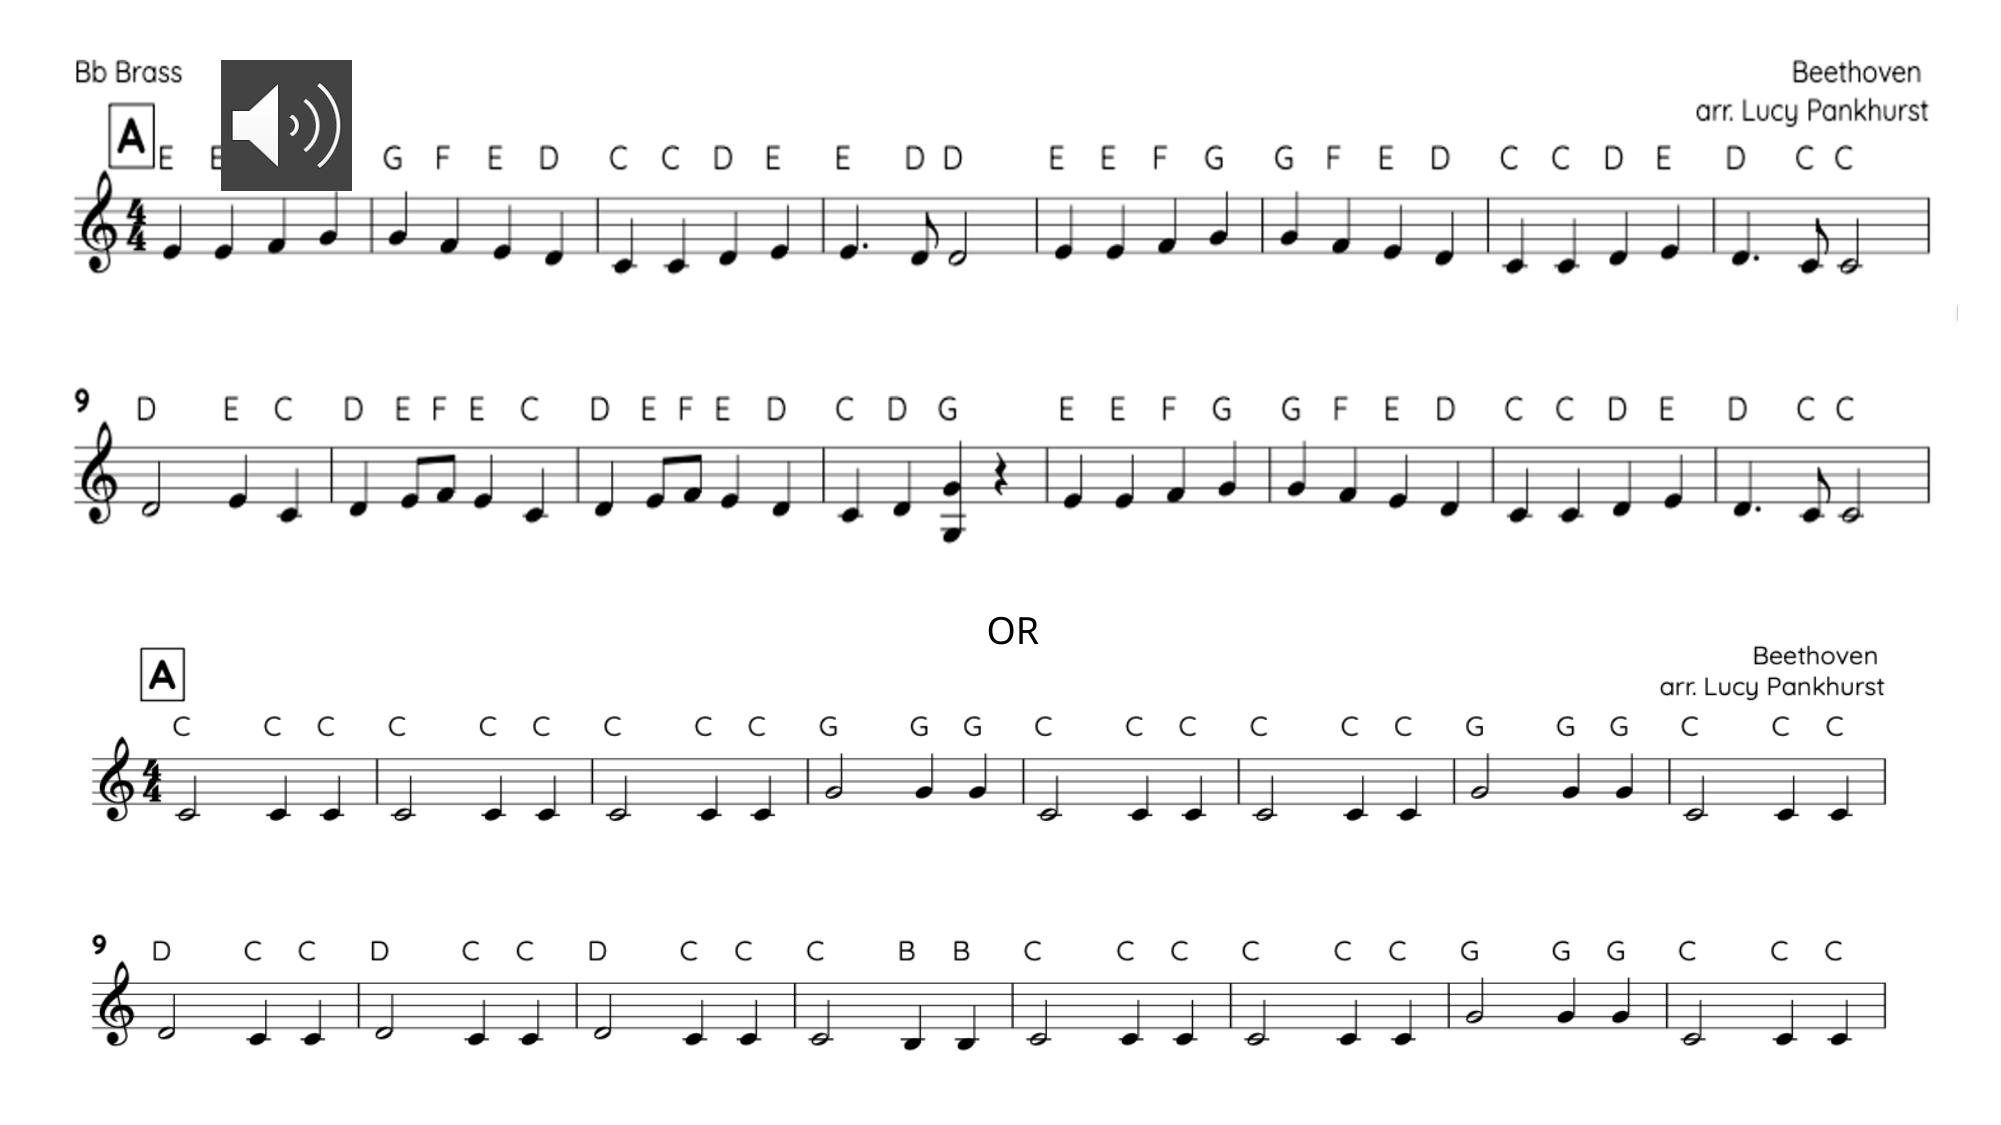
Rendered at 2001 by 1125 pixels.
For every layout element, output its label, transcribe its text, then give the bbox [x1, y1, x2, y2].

picture [67, 58, 1958, 563]
text_box Section A [53, 39, 336, 125]
picture [67, 641, 1933, 1096]
text_box OR [971, 599, 1054, 641]
